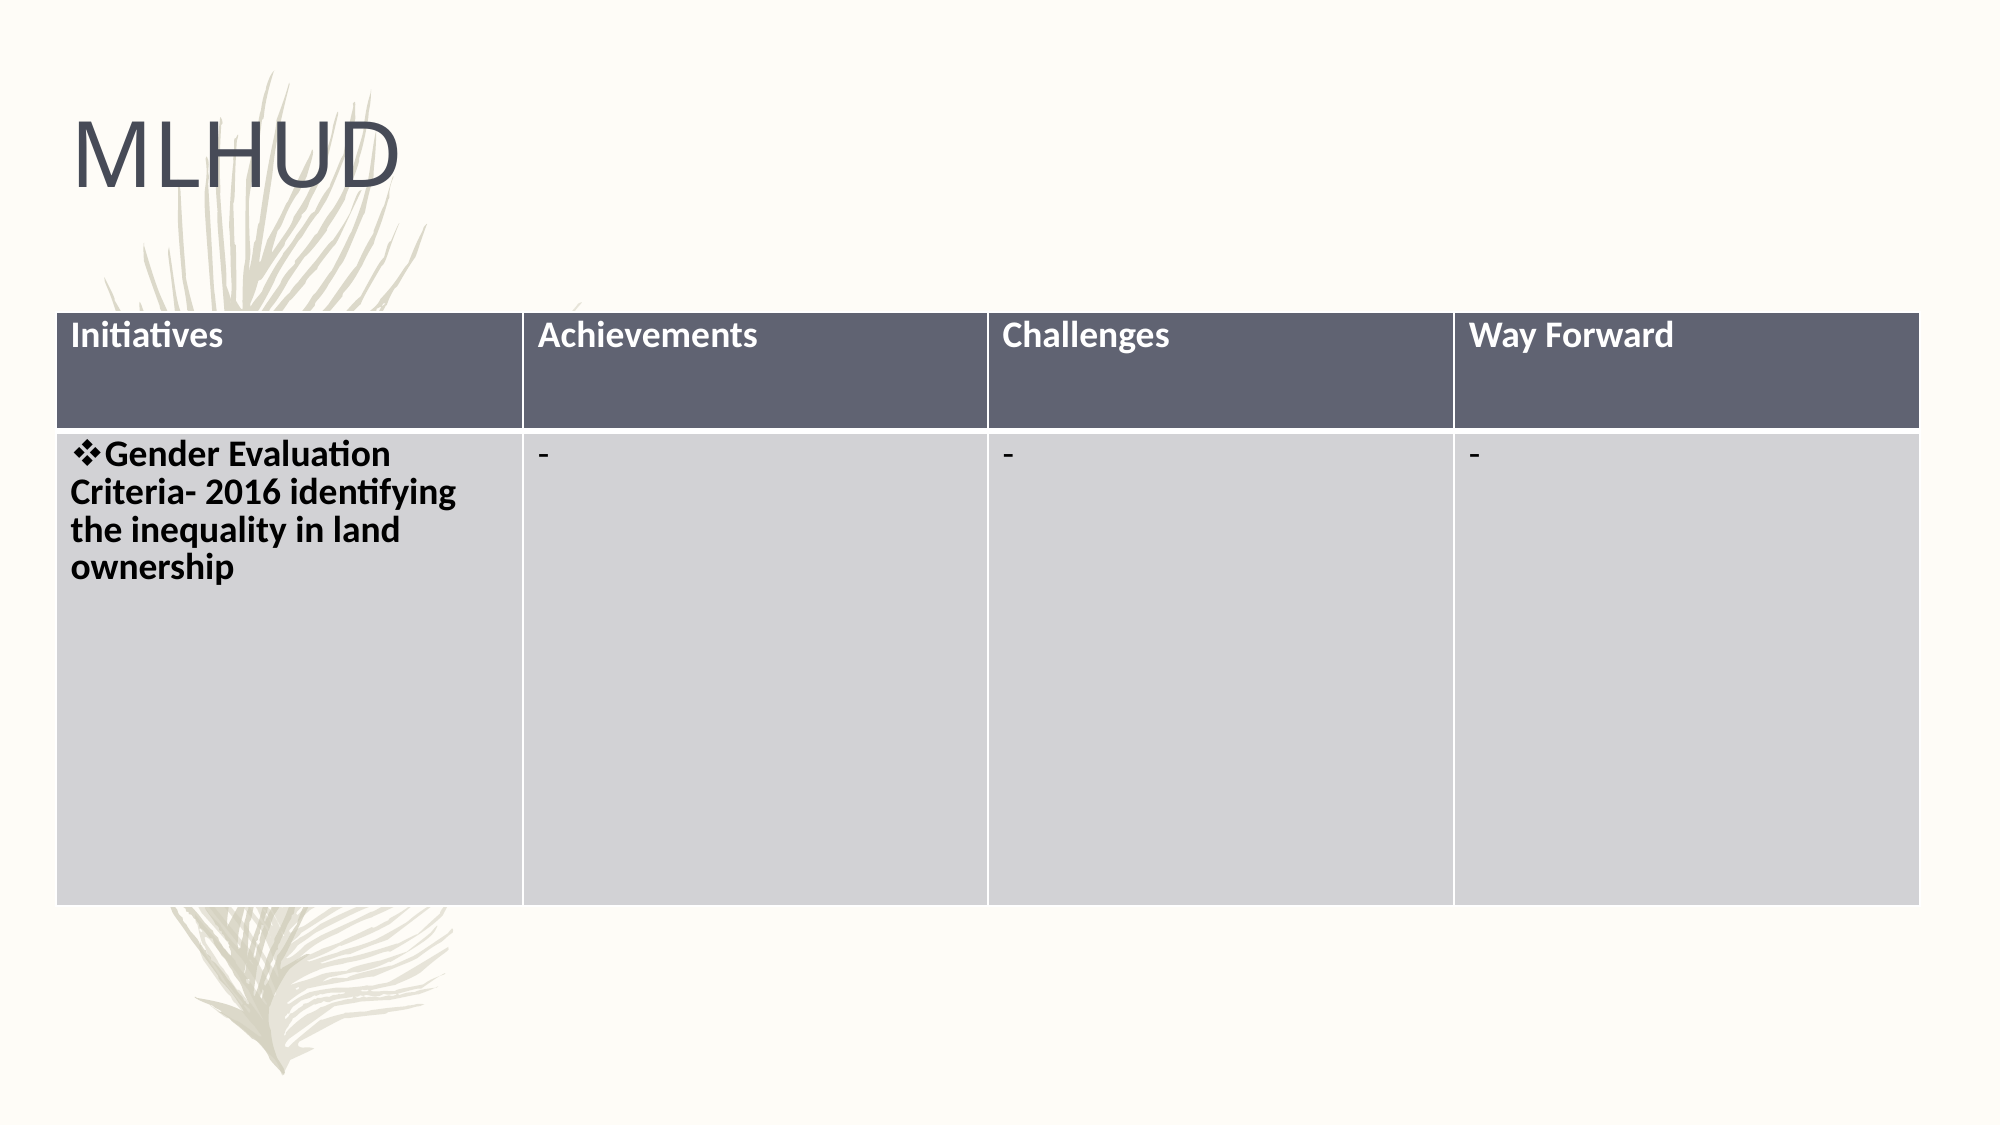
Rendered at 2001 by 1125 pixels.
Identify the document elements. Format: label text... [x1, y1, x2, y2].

table_header Initiatives [57, 313, 522, 428]
table_header Achievements [524, 313, 987, 428]
table_cell Gender Evaluation Criteria- 2016 identifying the inequality in land ownership [57, 434, 522, 905]
table_cell - [1455, 434, 1919, 905]
table_cell - [524, 434, 987, 905]
table_header Challenges [989, 313, 1453, 428]
title MLHUD [55, 93, 1920, 311]
table_cell - [989, 434, 1453, 905]
table_header Way Forward [1455, 313, 1919, 428]
